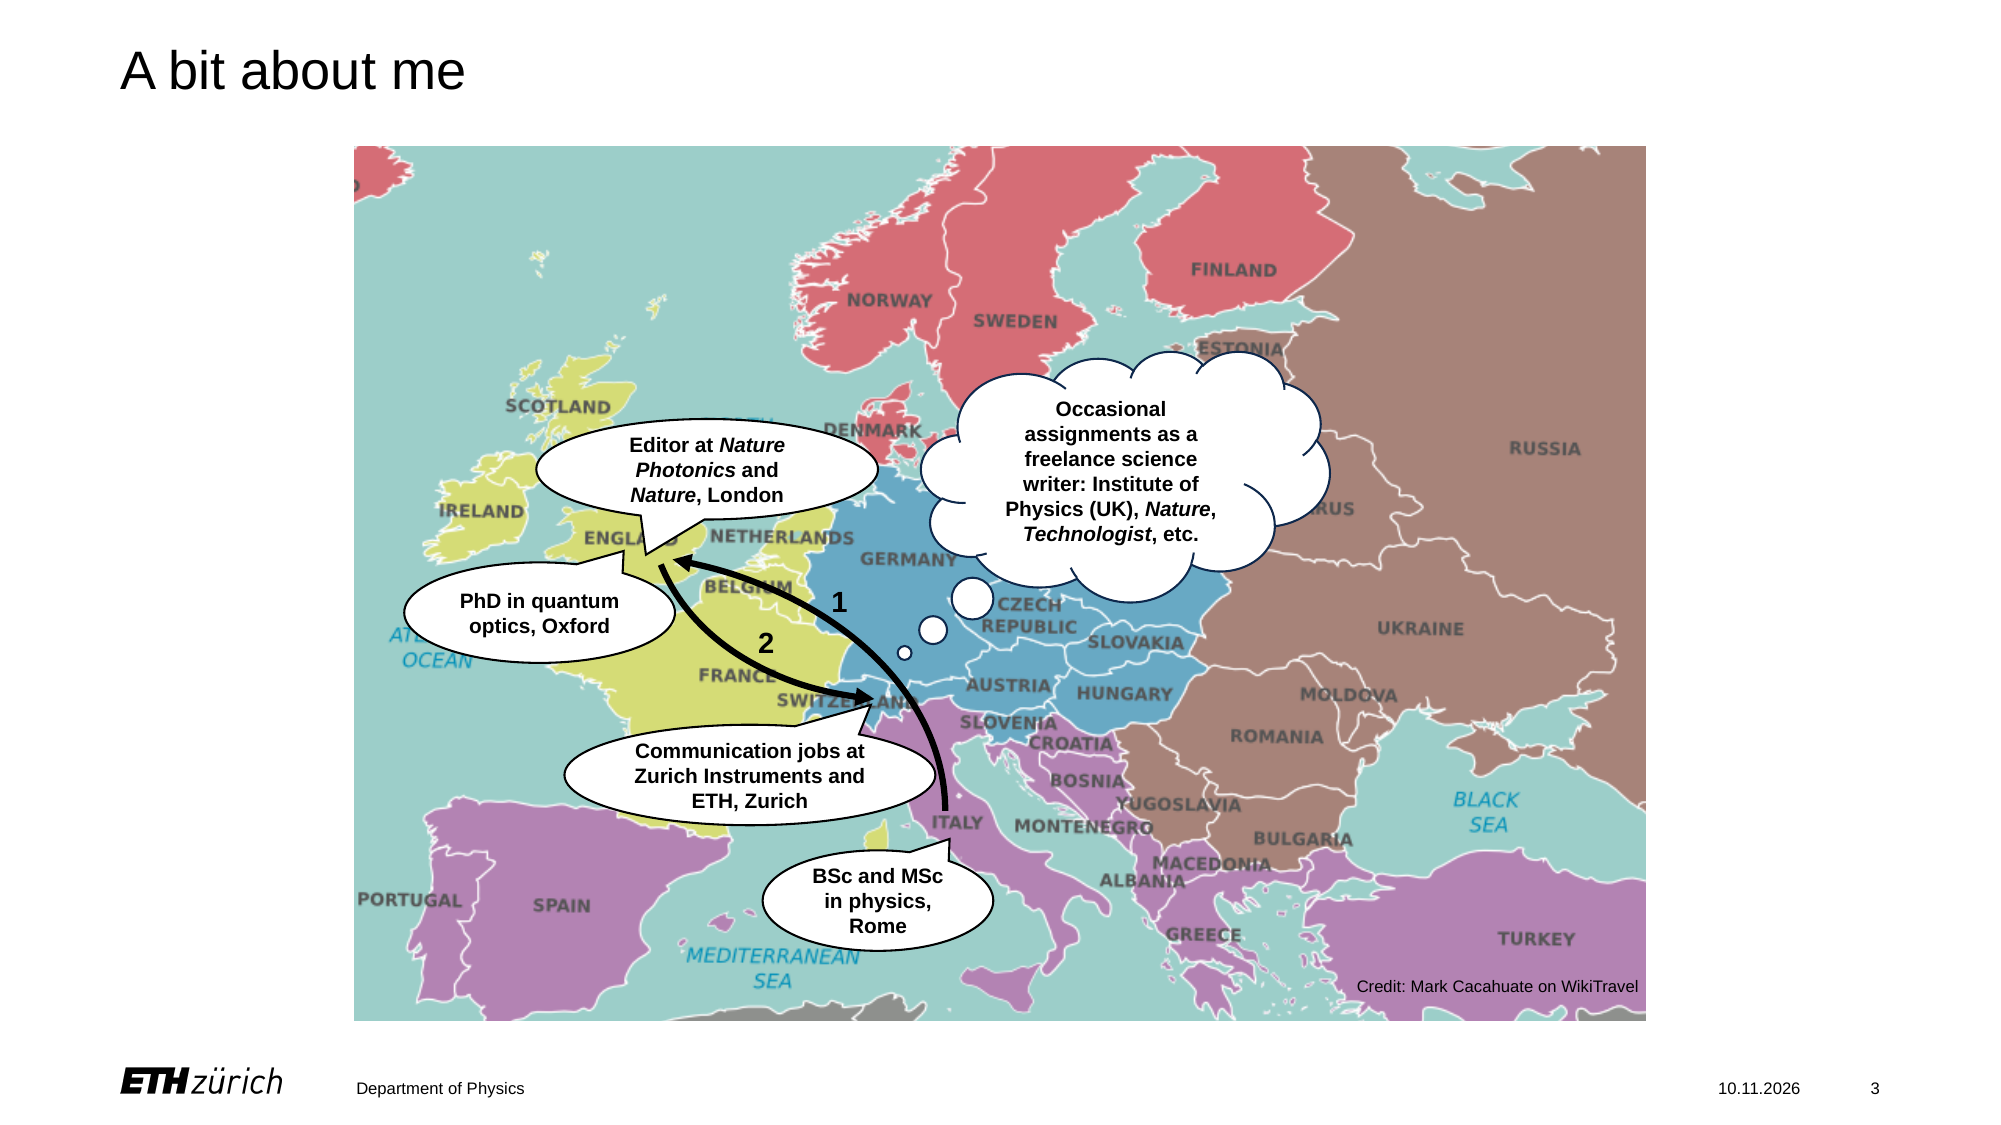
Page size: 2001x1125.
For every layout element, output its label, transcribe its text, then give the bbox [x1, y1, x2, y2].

picture [353, 146, 1646, 1021]
title A bit about me [120, 42, 1880, 191]
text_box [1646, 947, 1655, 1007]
slide_number 3 [1827, 1069, 1880, 1106]
footer Department of Physics [356, 1069, 1243, 1106]
picture [120, 1067, 282, 1094]
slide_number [1718, 1069, 1819, 1106]
